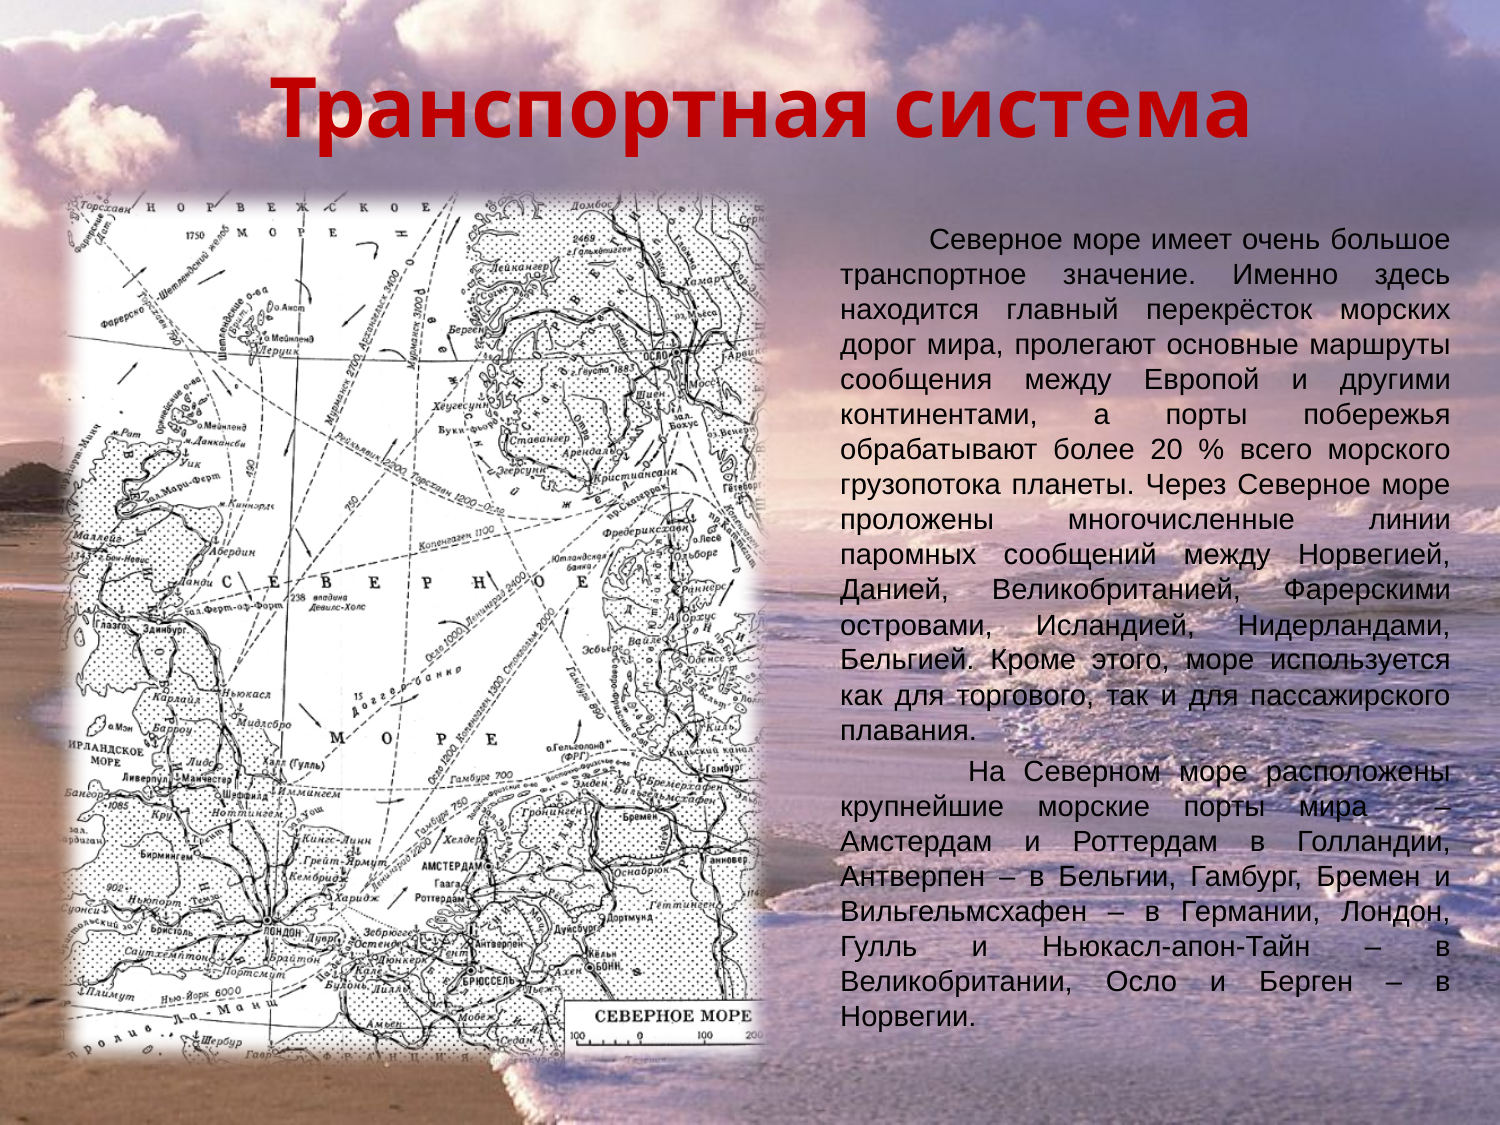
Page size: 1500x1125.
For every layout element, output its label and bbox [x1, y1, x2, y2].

list [0, 0, 1500, 1125]
picture [52, 184, 774, 1071]
